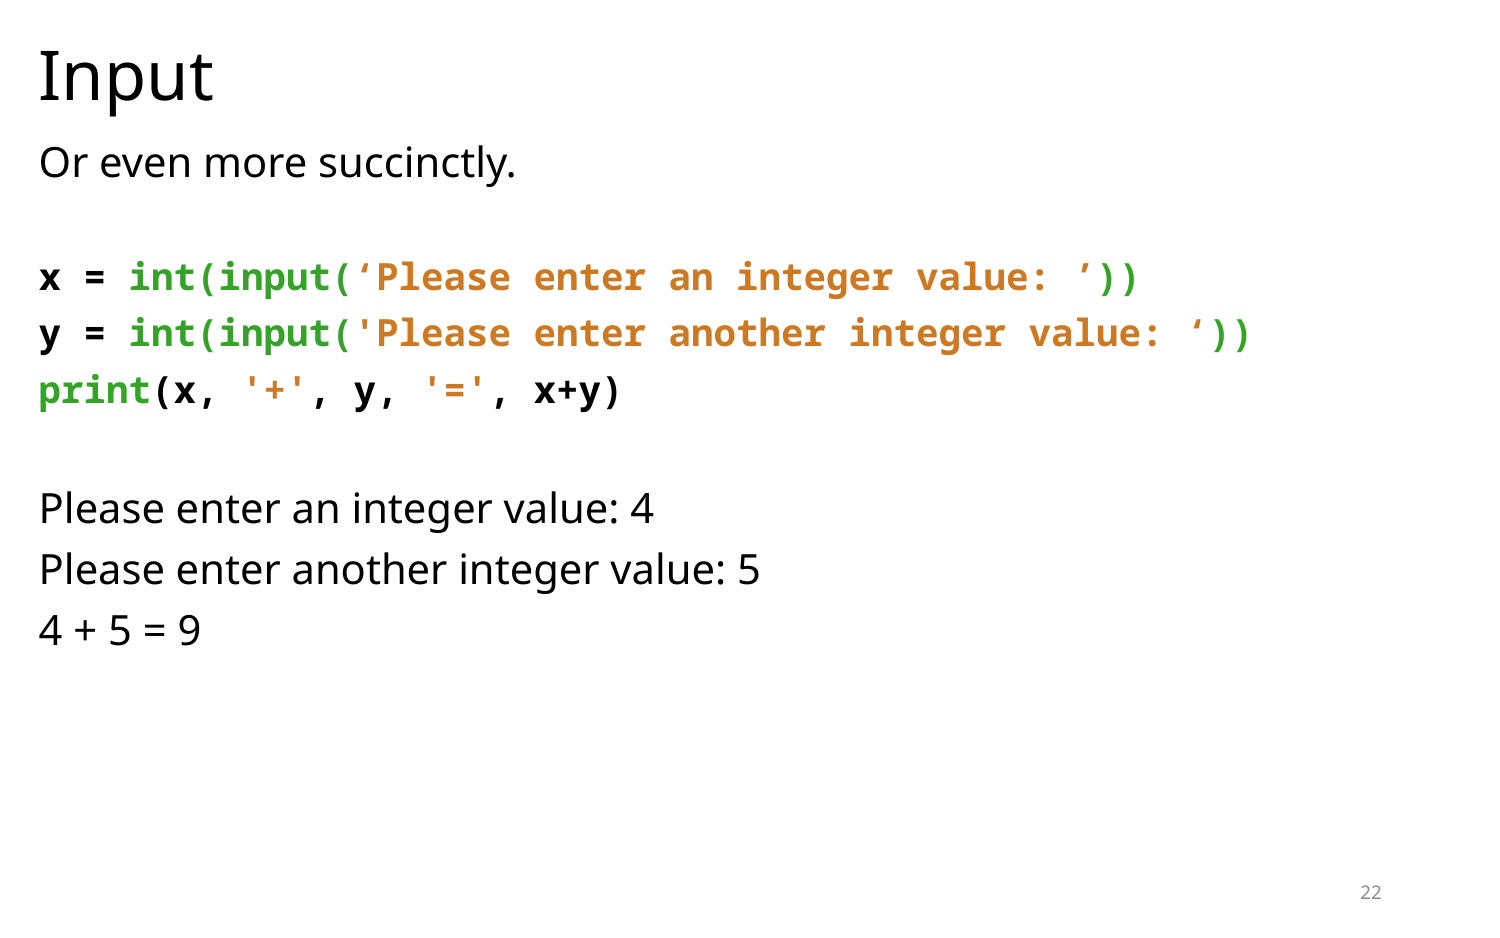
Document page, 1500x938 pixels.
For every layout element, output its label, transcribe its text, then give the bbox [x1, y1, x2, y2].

title Input [23, 21, 1181, 134]
slide_number 22 [1059, 868, 1397, 919]
list Or even more succinctly. x = int(input(‘Please enter an integer value: ’)) y = int(input('Please enter another integer value: ‘)) print(x, '+', y, '=', x+y) Please enter an integer value: 4 Please enter another integer value: 5 4 + 5 = 9 [23, 134, 1401, 916]
